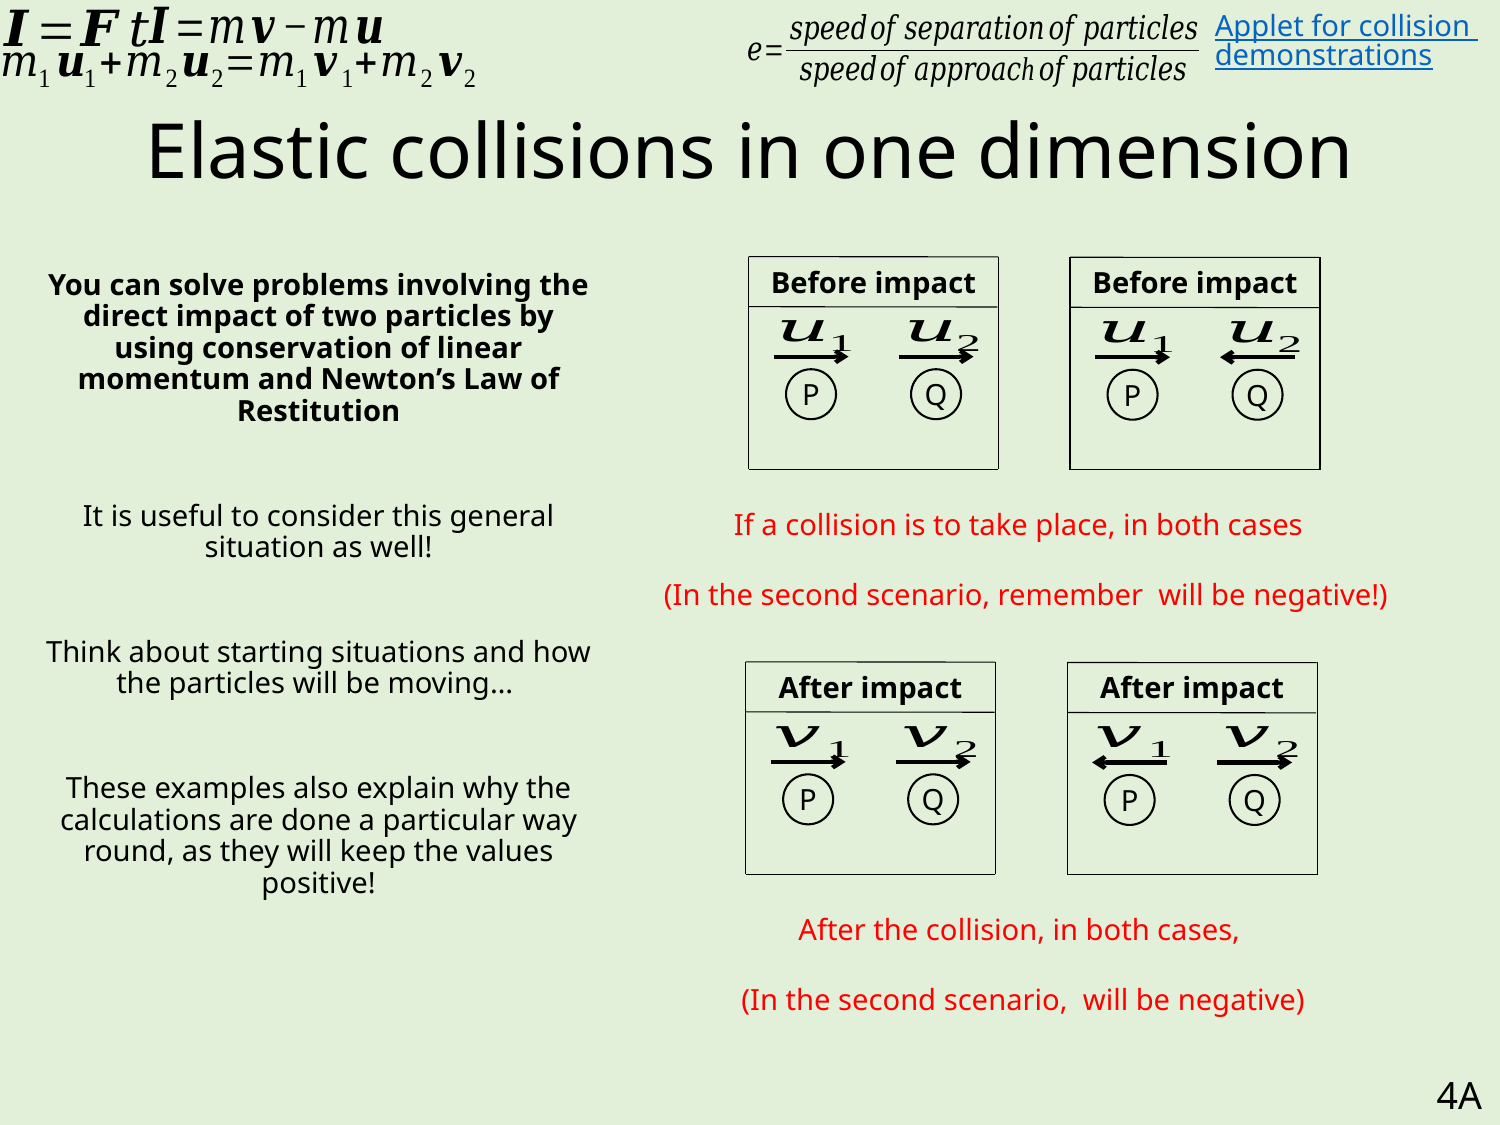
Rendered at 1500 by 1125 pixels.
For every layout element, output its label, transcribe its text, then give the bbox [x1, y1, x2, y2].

text_box Q [895, 774, 971, 824]
text_box Applet for collision demonstrations [1199, 0, 1500, 55]
text_box After impact [746, 663, 995, 711]
text_box After impact [1068, 663, 1317, 712]
text_box P [1095, 369, 1170, 420]
text_box Before impact [749, 257, 998, 306]
text_box Q [1217, 774, 1293, 825]
text_box 4A [1421, 1064, 1497, 1125]
text_box Q [898, 369, 974, 419]
title Elastic collisions in one dimension [103, 72, 1397, 236]
text_box Q [1220, 369, 1295, 420]
text_box P [1092, 774, 1168, 825]
text_box P [773, 369, 849, 419]
text_box Before impact [1071, 258, 1319, 307]
list You can solve problems involving the direct impact of two particles by using conservation of linear momentum and Newton’s Law of Restitution It is useful to consider this general situation as well! Think about starting situations and how the particles will be moving… These examples also explain why the calculations are done a particular way round, as they will keep the values positive! [24, 262, 613, 1088]
text_box P [770, 774, 846, 824]
